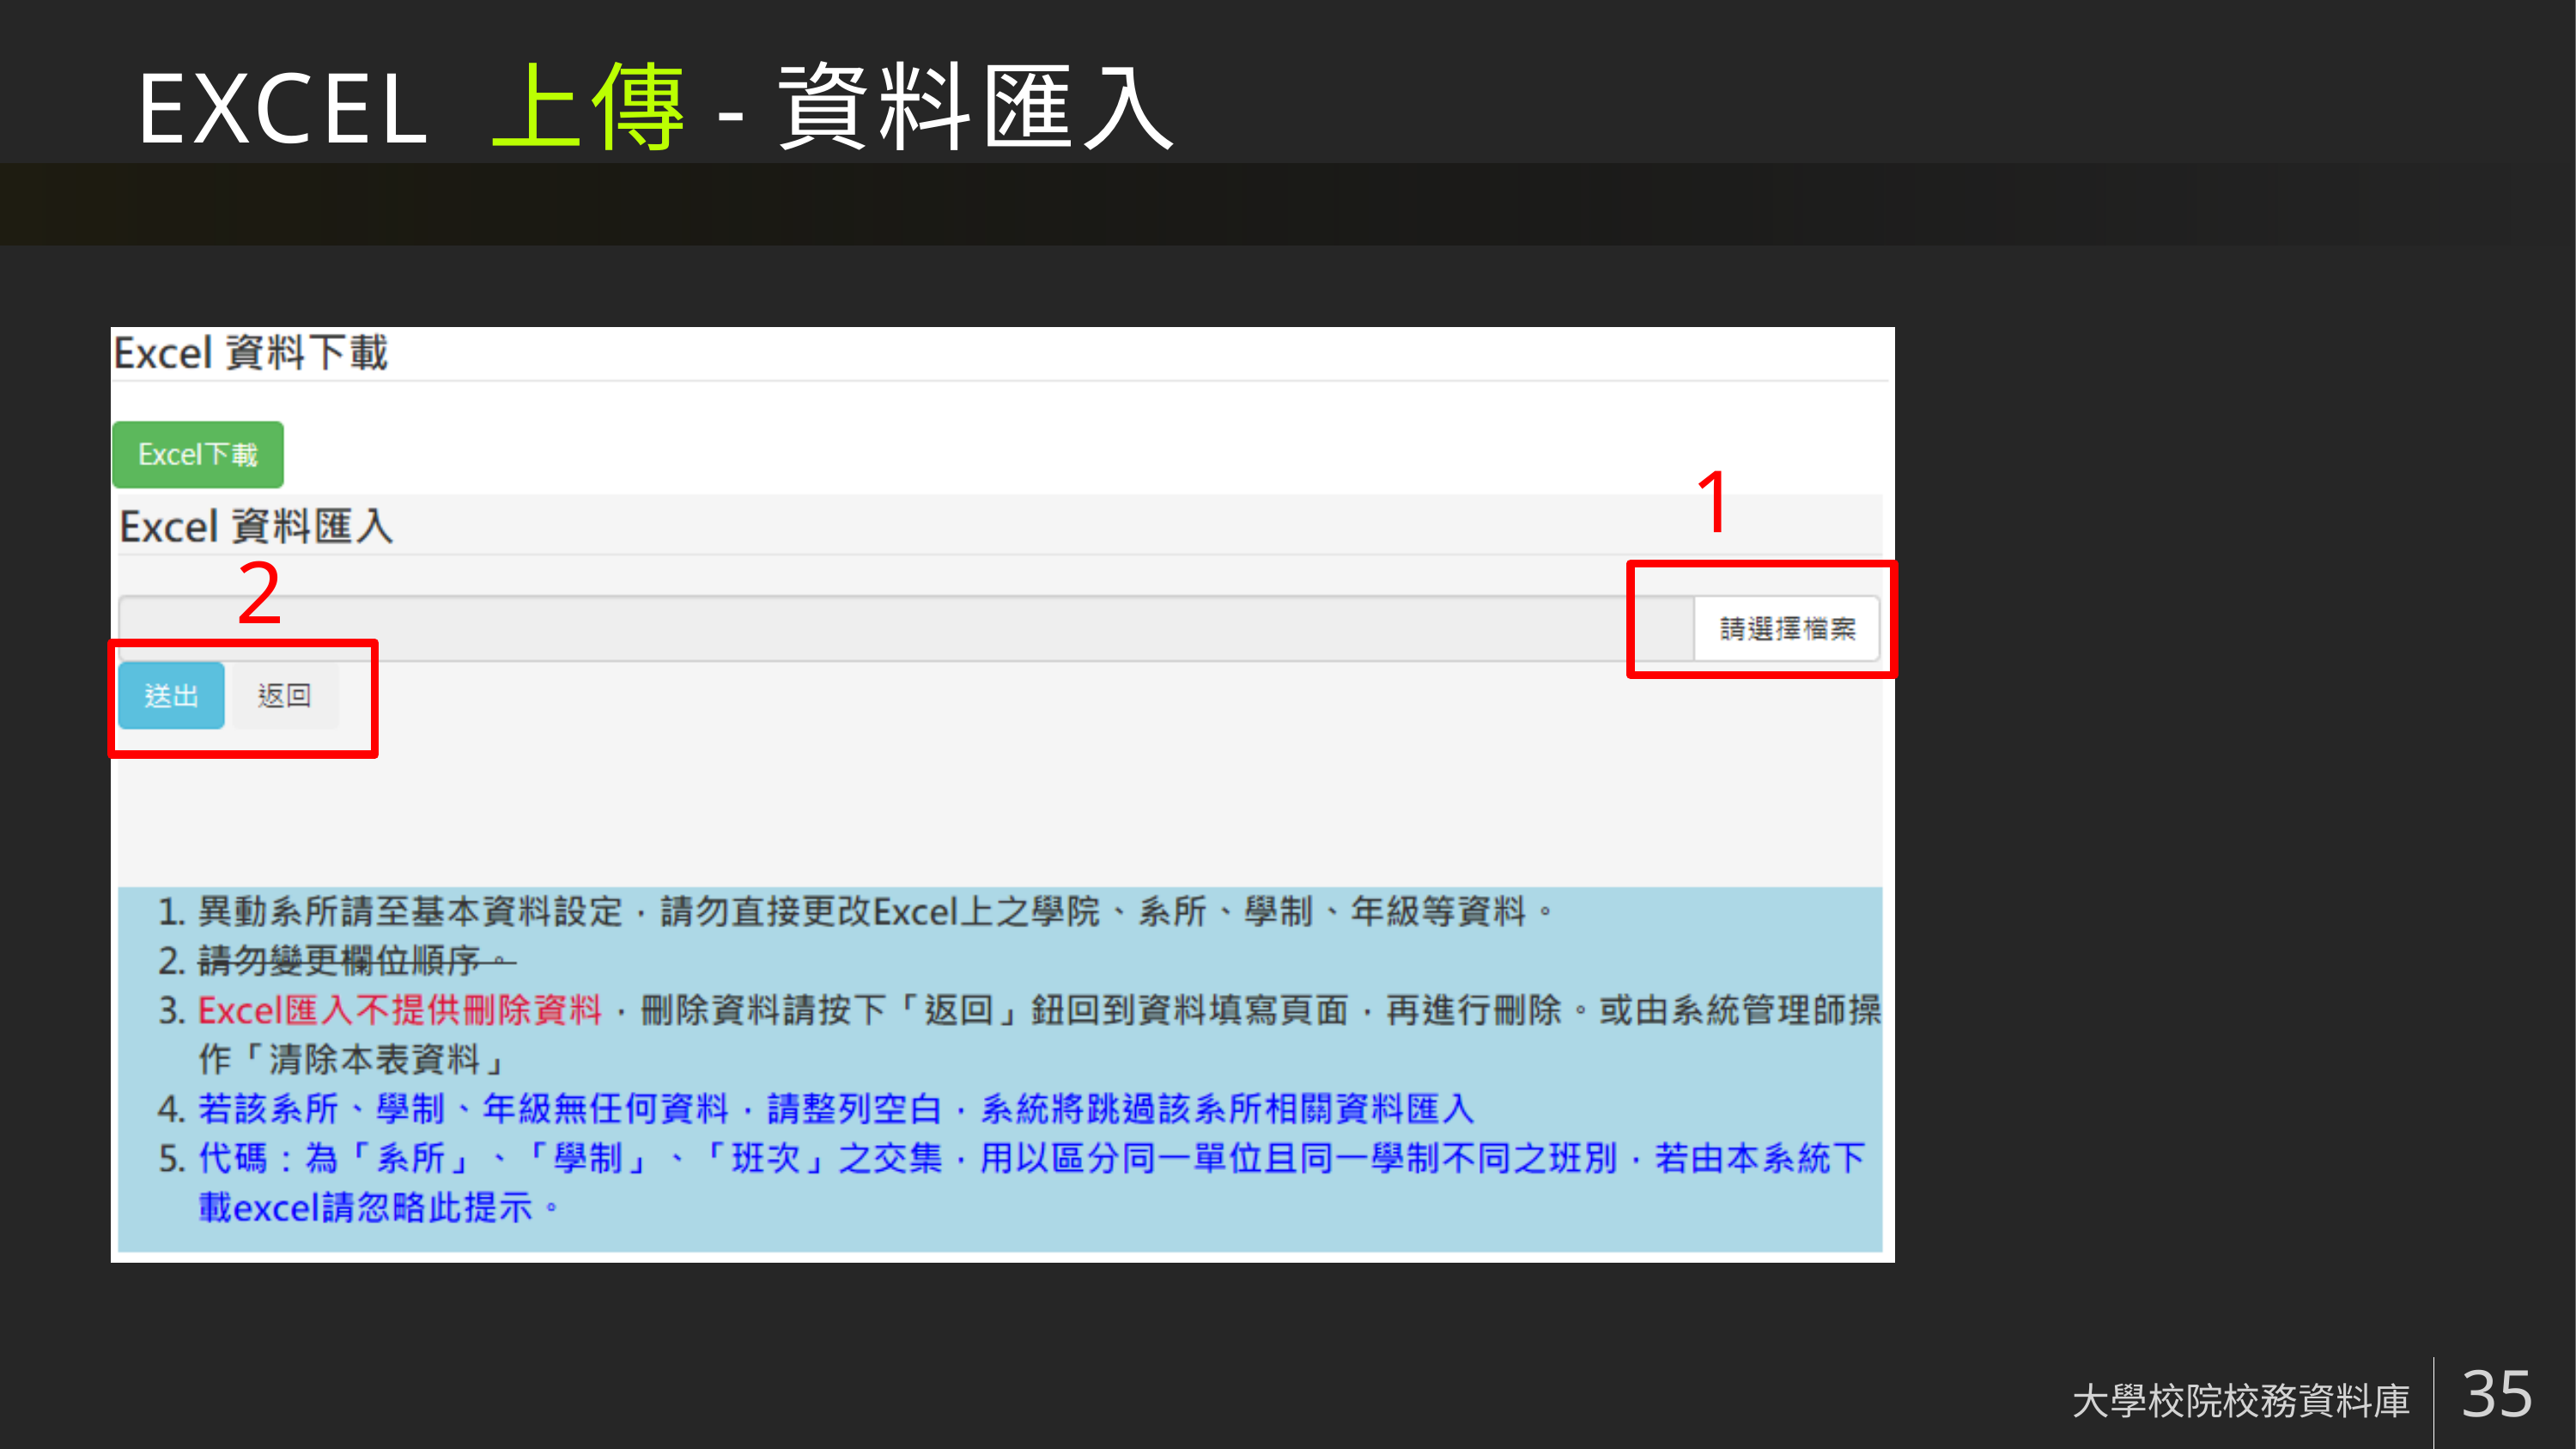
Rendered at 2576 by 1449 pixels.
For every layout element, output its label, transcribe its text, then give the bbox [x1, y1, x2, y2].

footer 大學校院校務資料庫 [922, 1356, 2434, 1434]
picture [111, 327, 1895, 1264]
title EXCEL 上傳-資料匯入 [111, 0, 2430, 174]
slide_number 35 [2438, 1357, 2576, 1434]
